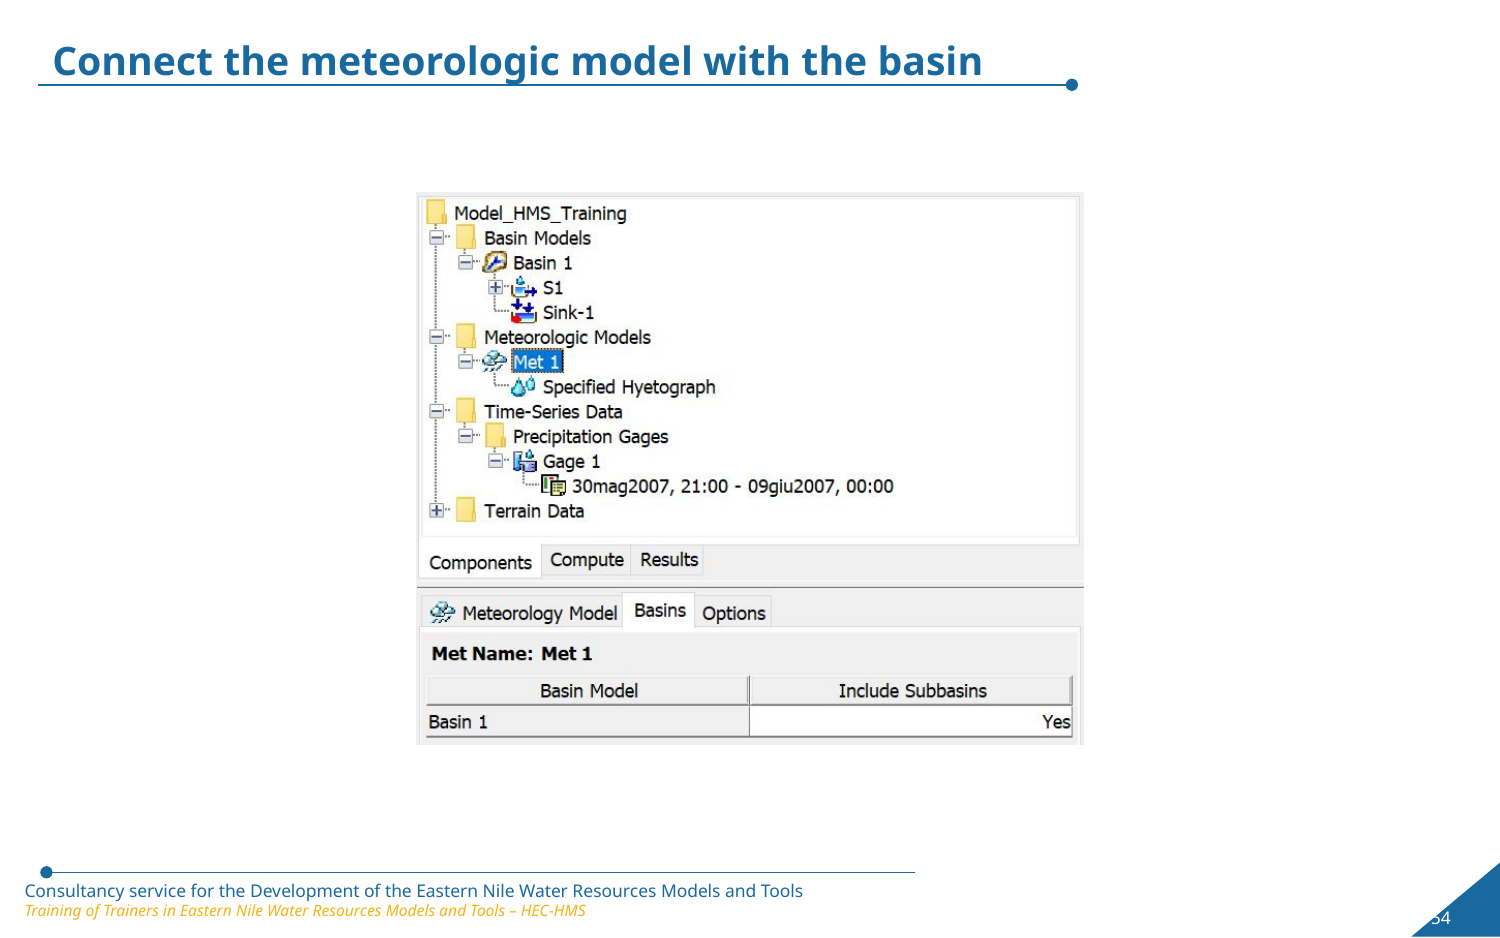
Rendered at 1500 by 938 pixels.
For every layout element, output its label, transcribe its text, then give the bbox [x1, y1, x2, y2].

text_box Connect the meteorologic model with the basin [37, 29, 1067, 92]
picture [416, 192, 1084, 746]
